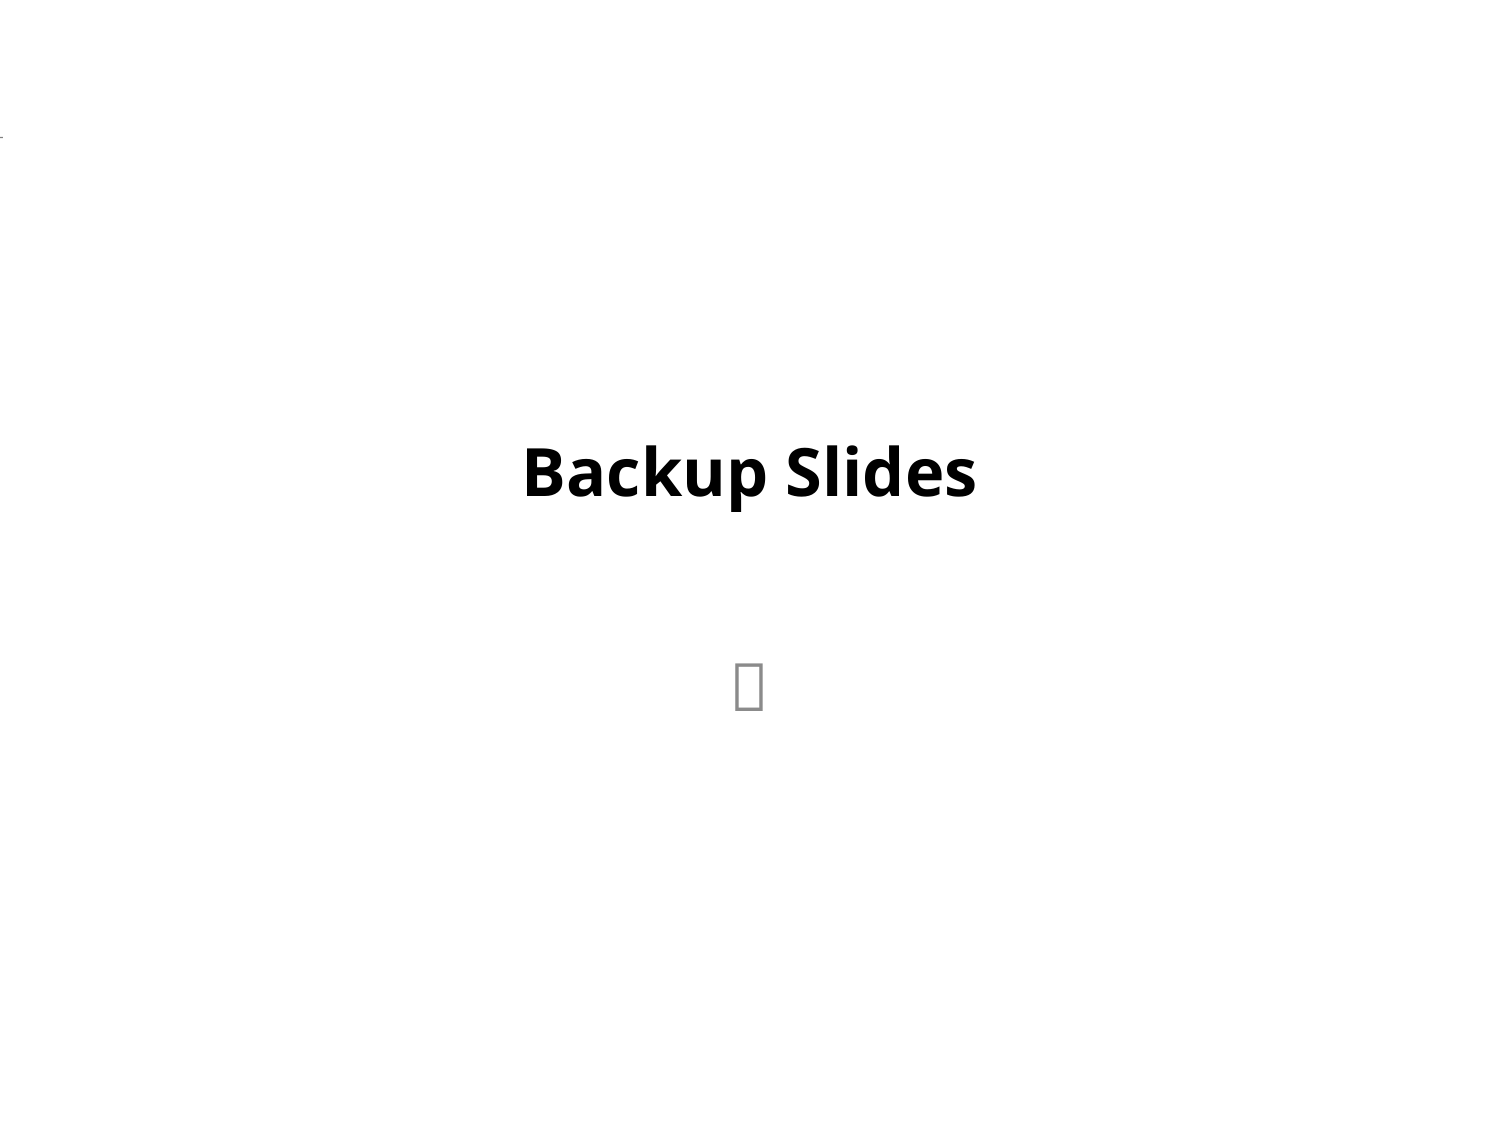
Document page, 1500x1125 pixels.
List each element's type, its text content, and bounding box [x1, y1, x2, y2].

subtitle  [225, 637, 1275, 925]
title Backup Slides [112, 349, 1388, 591]
